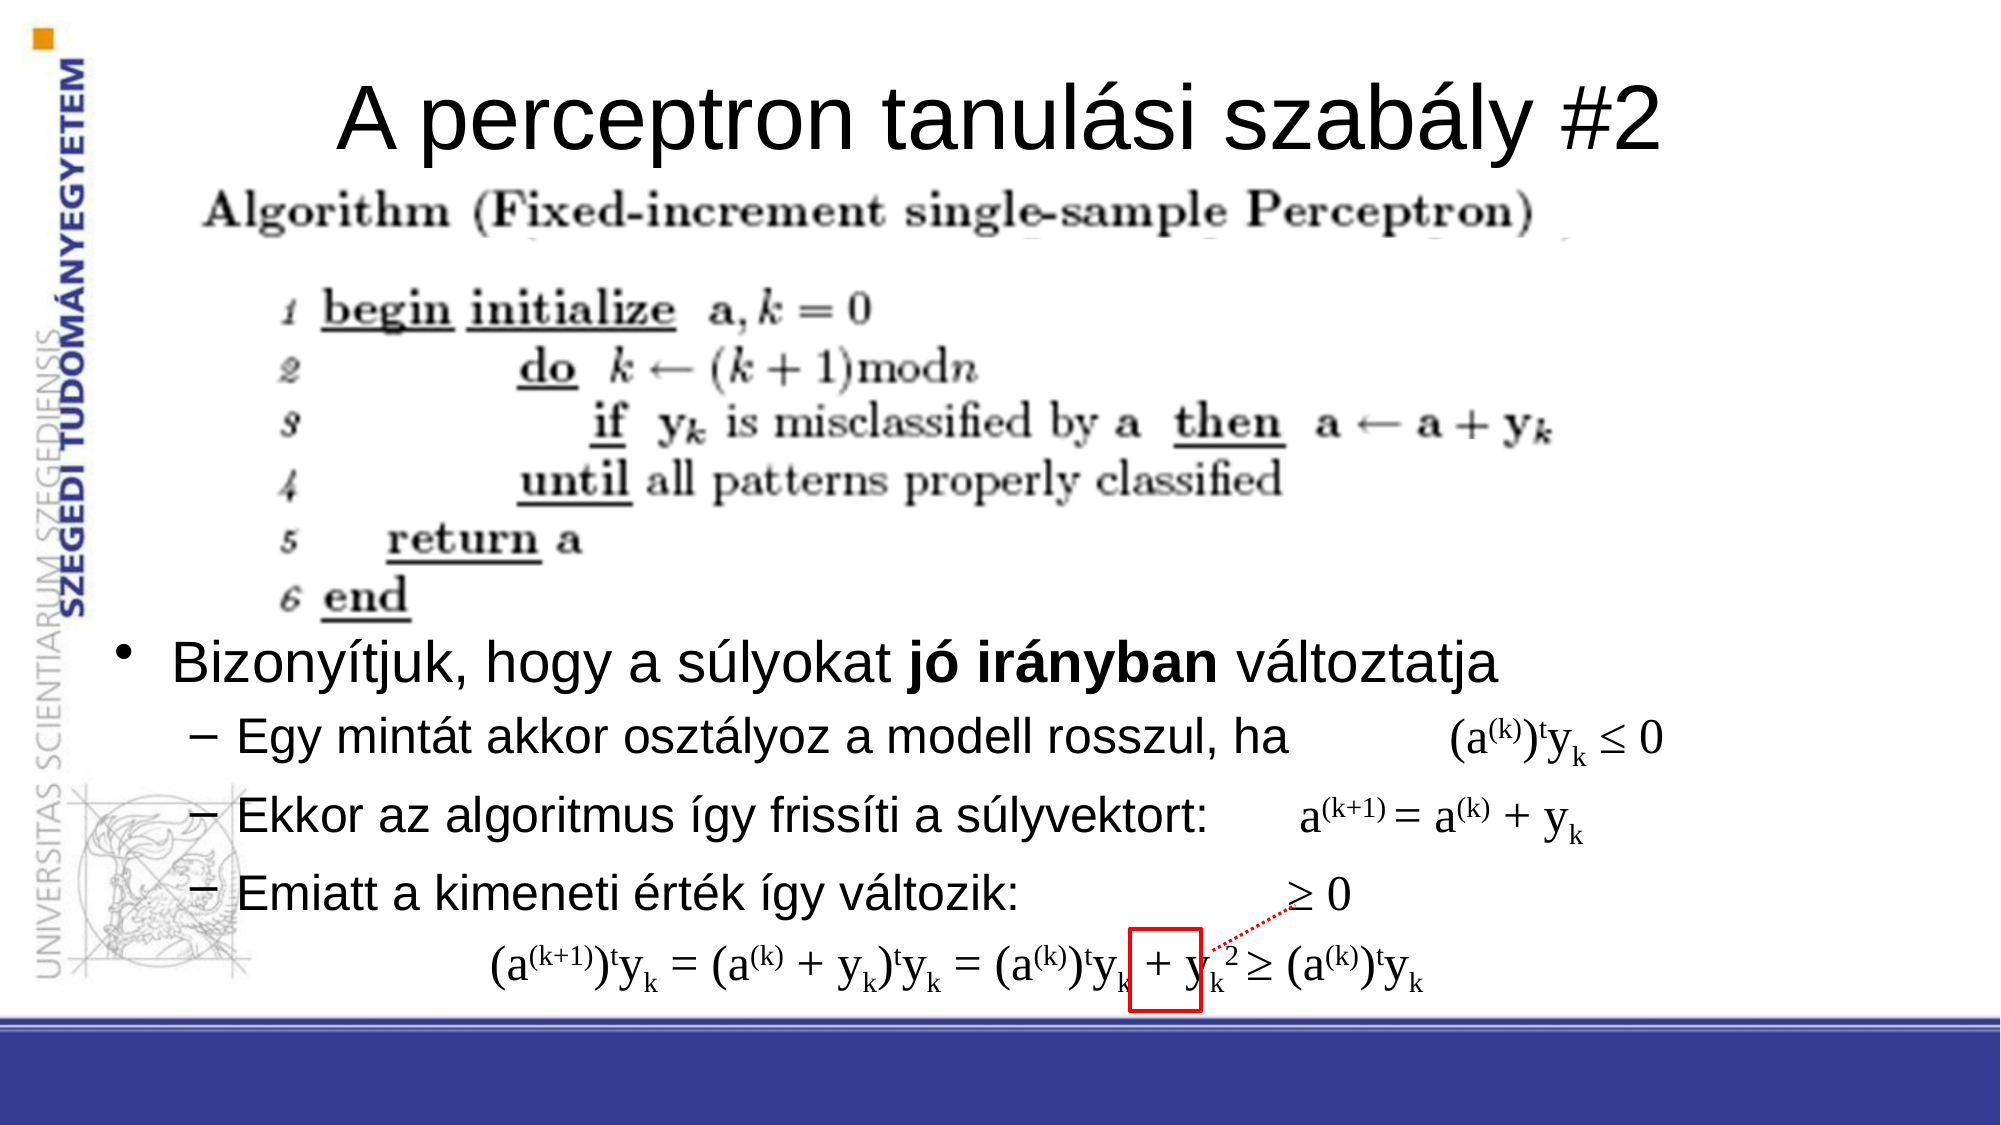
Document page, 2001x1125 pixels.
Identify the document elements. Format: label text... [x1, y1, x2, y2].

text_box [1128, 927, 1203, 1013]
picture [0, 0, 2001, 1125]
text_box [1212, 904, 1296, 951]
list Bizonyítjuk, hogy a súlyokat jó irányban változtatja Egy mintát akkor osztályoz a modell rosszul, ha (a(k))tyk ≤ 0 Ekkor az algoritmus így frissíti a súlyvektort: a(k+1) = a(k) + yk Emiatt a kimeneti érték így változik: ≥ 0 (a(k+1))tyk = (a(k) + yk)tyk = (a(k))tyk + yk2 ≥ (a(k))tyk [99, 208, 1969, 951]
title A perceptron tanulási szabály #2 [99, 19, 1900, 207]
